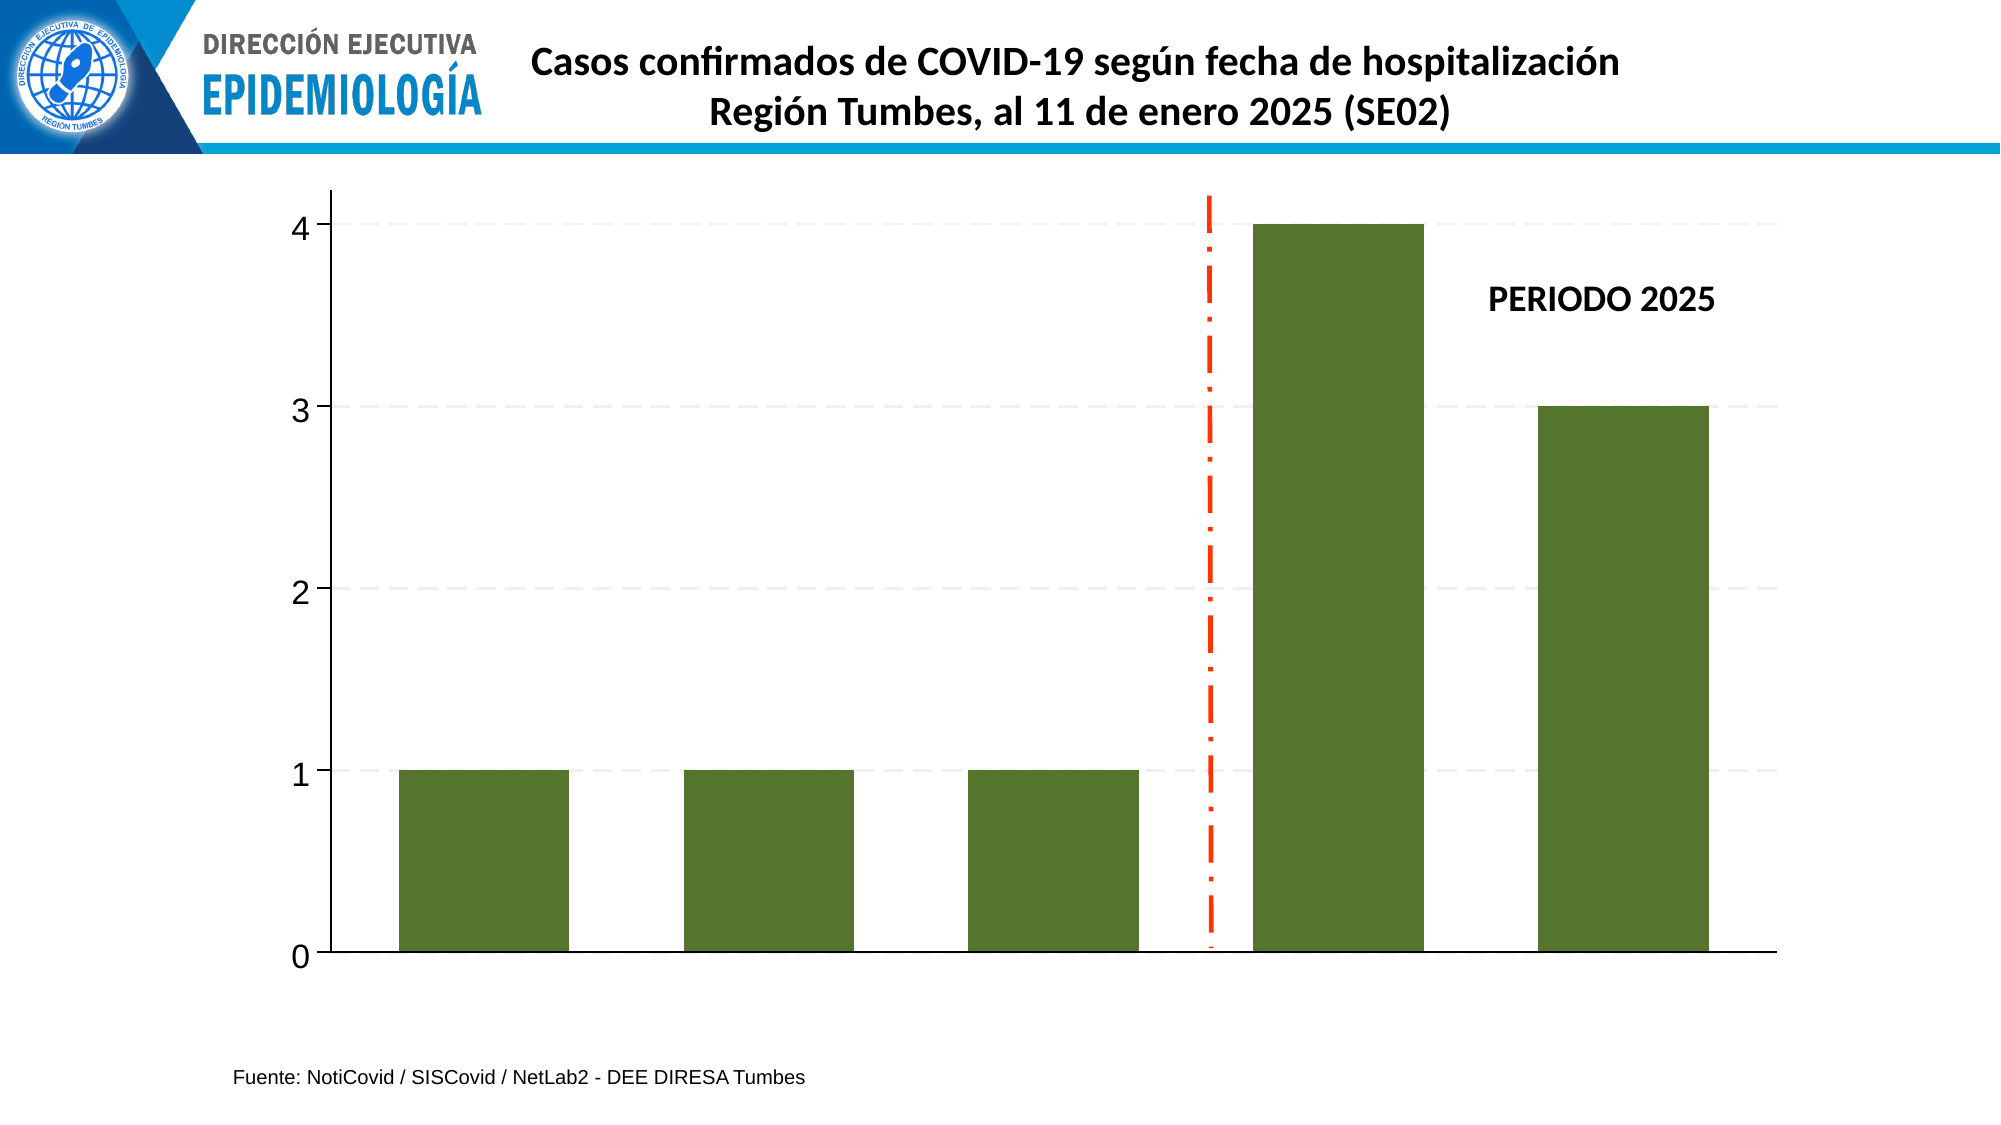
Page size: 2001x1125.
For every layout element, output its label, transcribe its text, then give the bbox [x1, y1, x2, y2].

picture [192, 155, 1807, 1125]
picture [0, 0, 512, 154]
text_box Casos confirmados de COVID-19 según fecha de hospitalización Región Tumbes, al 11 de enero 2025 (SE02) [516, 26, 1637, 142]
text_box [0, 142, 2000, 155]
